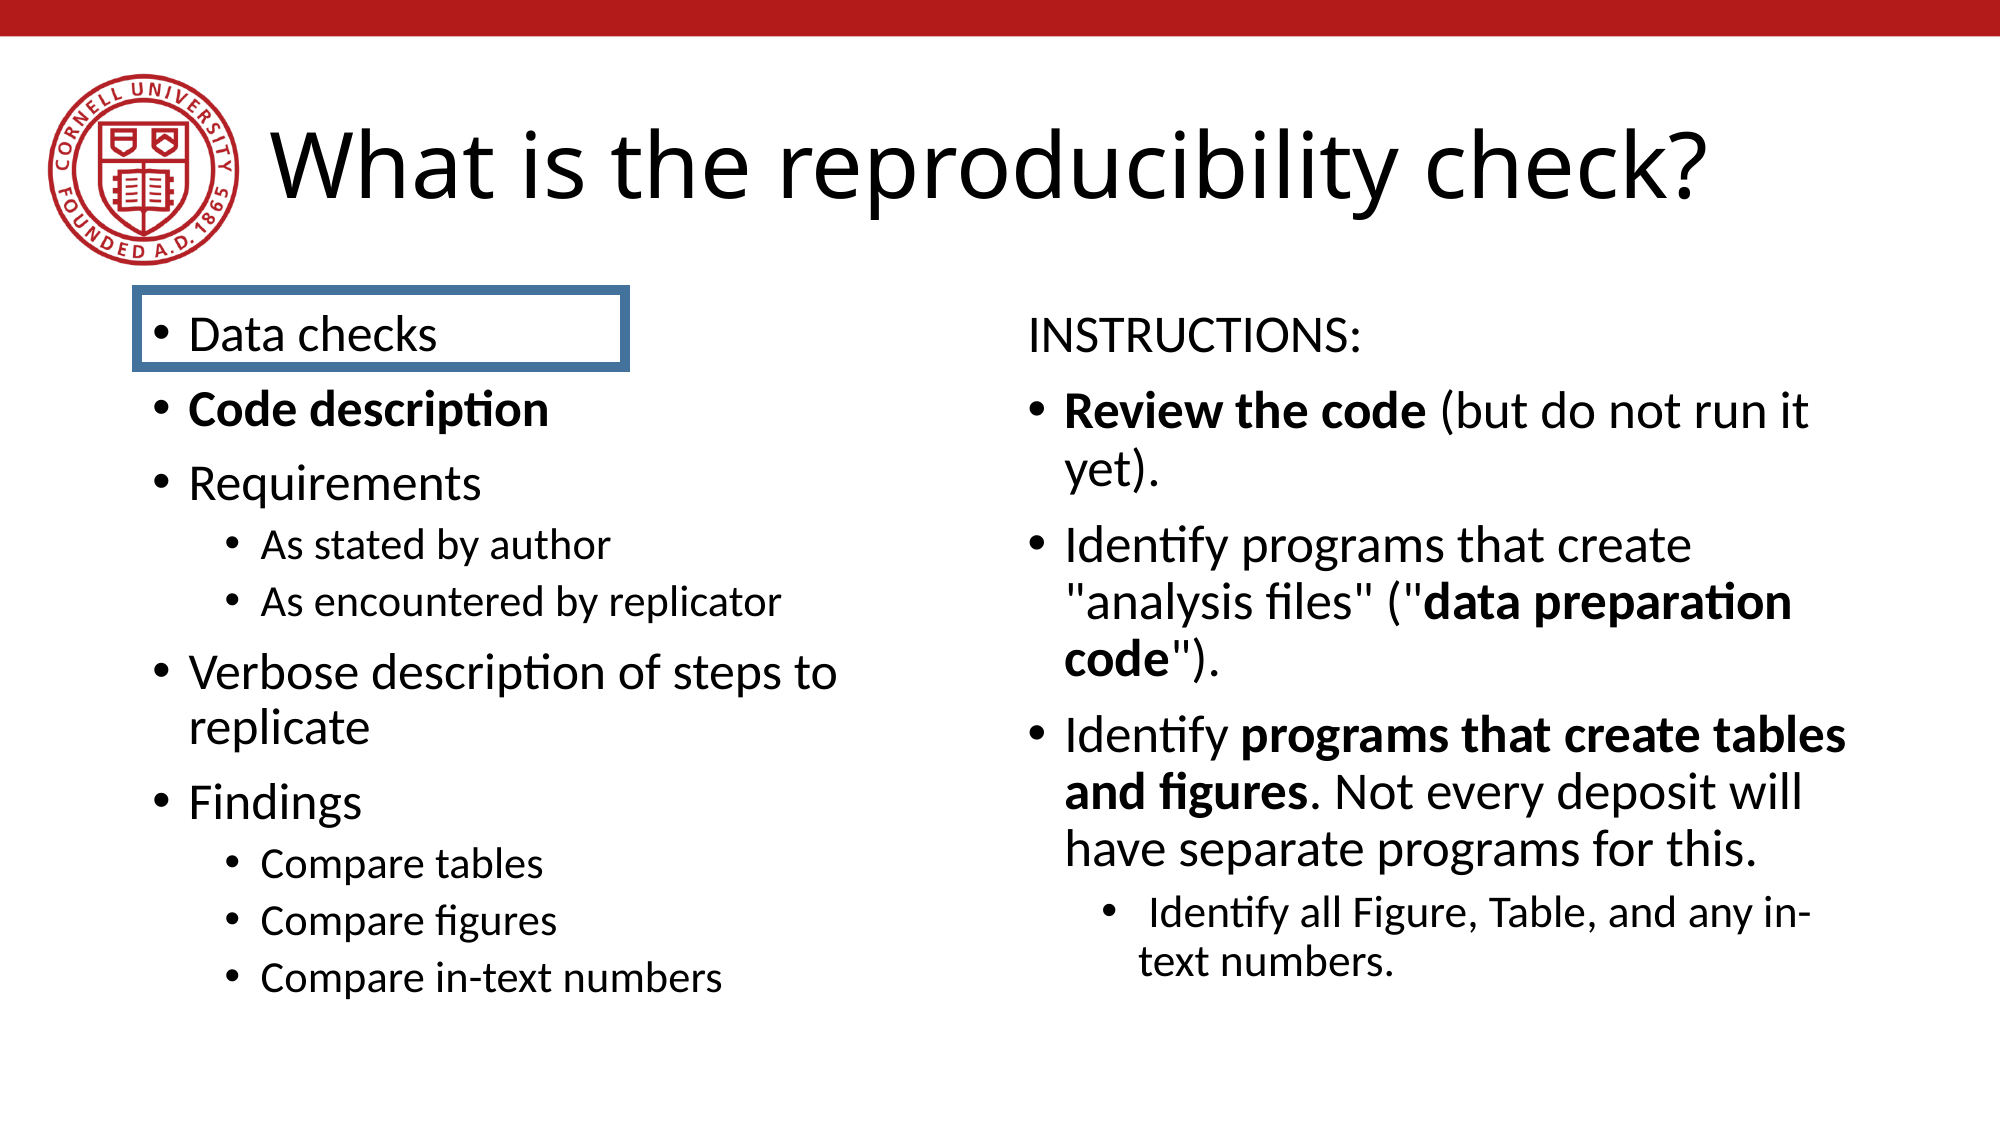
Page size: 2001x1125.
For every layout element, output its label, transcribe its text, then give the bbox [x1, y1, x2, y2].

text_box [136, 289, 626, 368]
list INSTRUCTIONS: Review the code (but do not run it yet). Identify programs that create "analysis files" ("data preparation code"). Identify programs that create tables and figures. Not every deposit will have separate programs for this. Identify all Figure, Table, and any in-text numbers. [1012, 299, 1863, 1014]
picture [39, 65, 254, 274]
list Data checks Code description Requirements As stated by author As encountered by replicator Verbose description of steps to replicate Findings Compare tables Compare figures Compare in-text numbers [137, 299, 988, 1014]
title What is the reproducibility check? [254, 59, 1863, 278]
